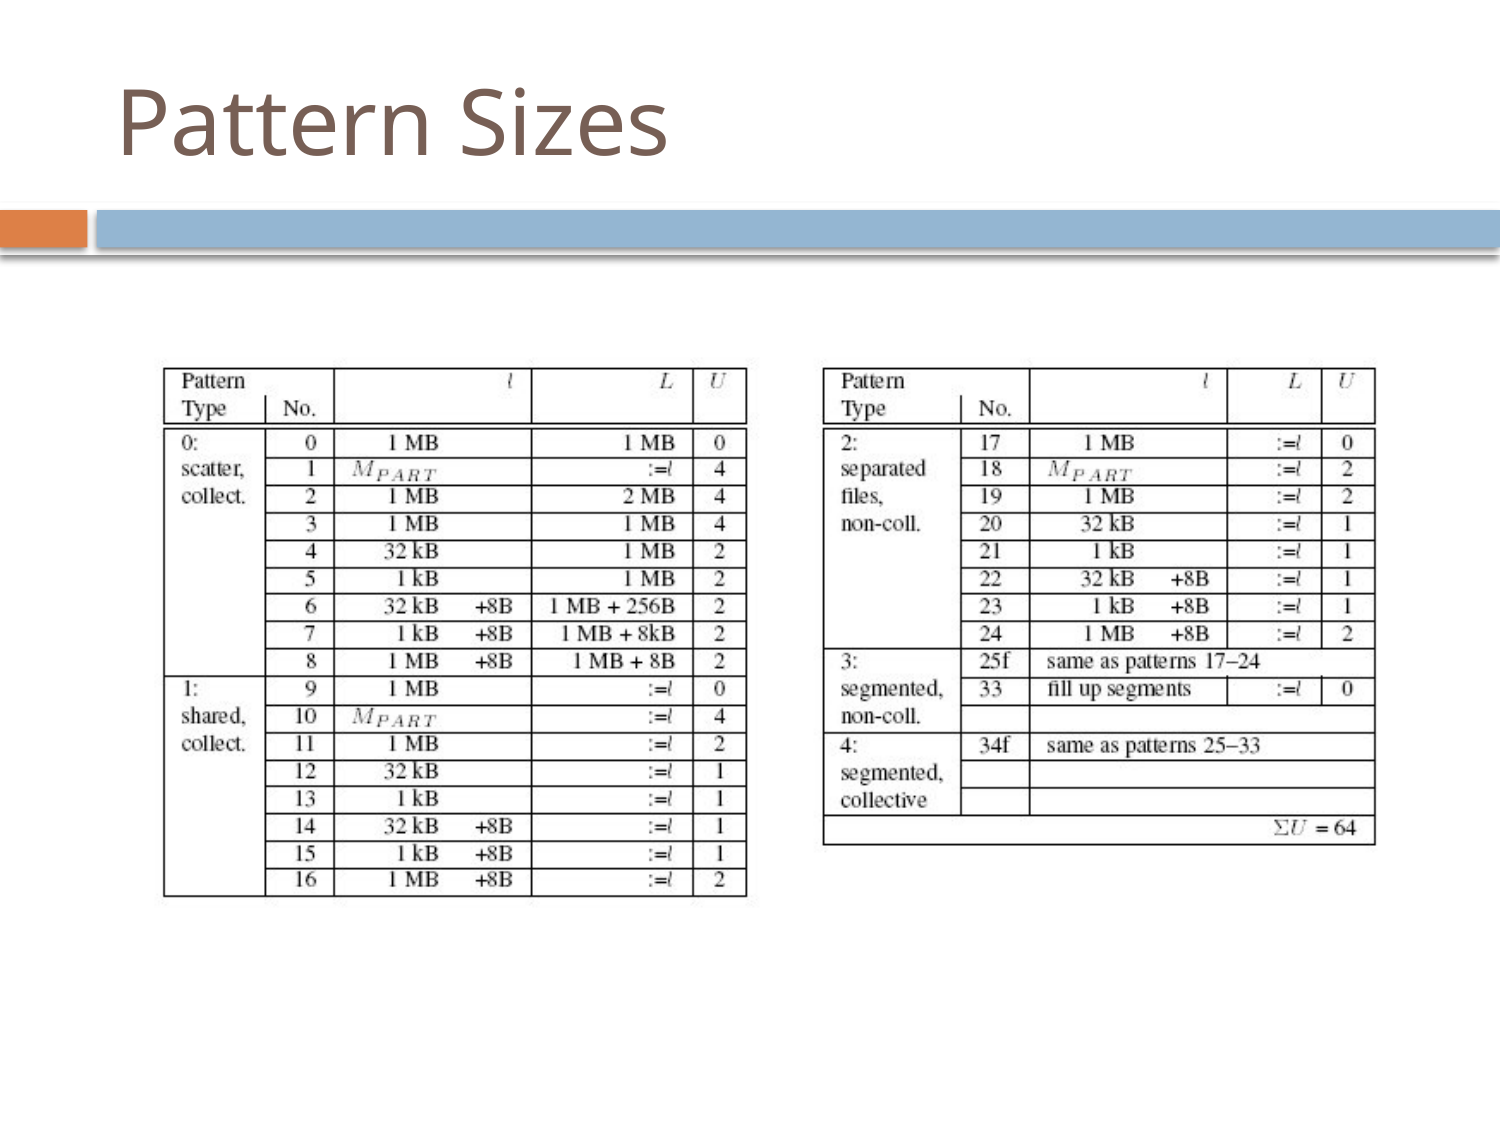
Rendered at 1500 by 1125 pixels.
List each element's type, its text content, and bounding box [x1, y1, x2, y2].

title Pattern Sizes [100, 37, 1438, 200]
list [100, 344, 1439, 919]
